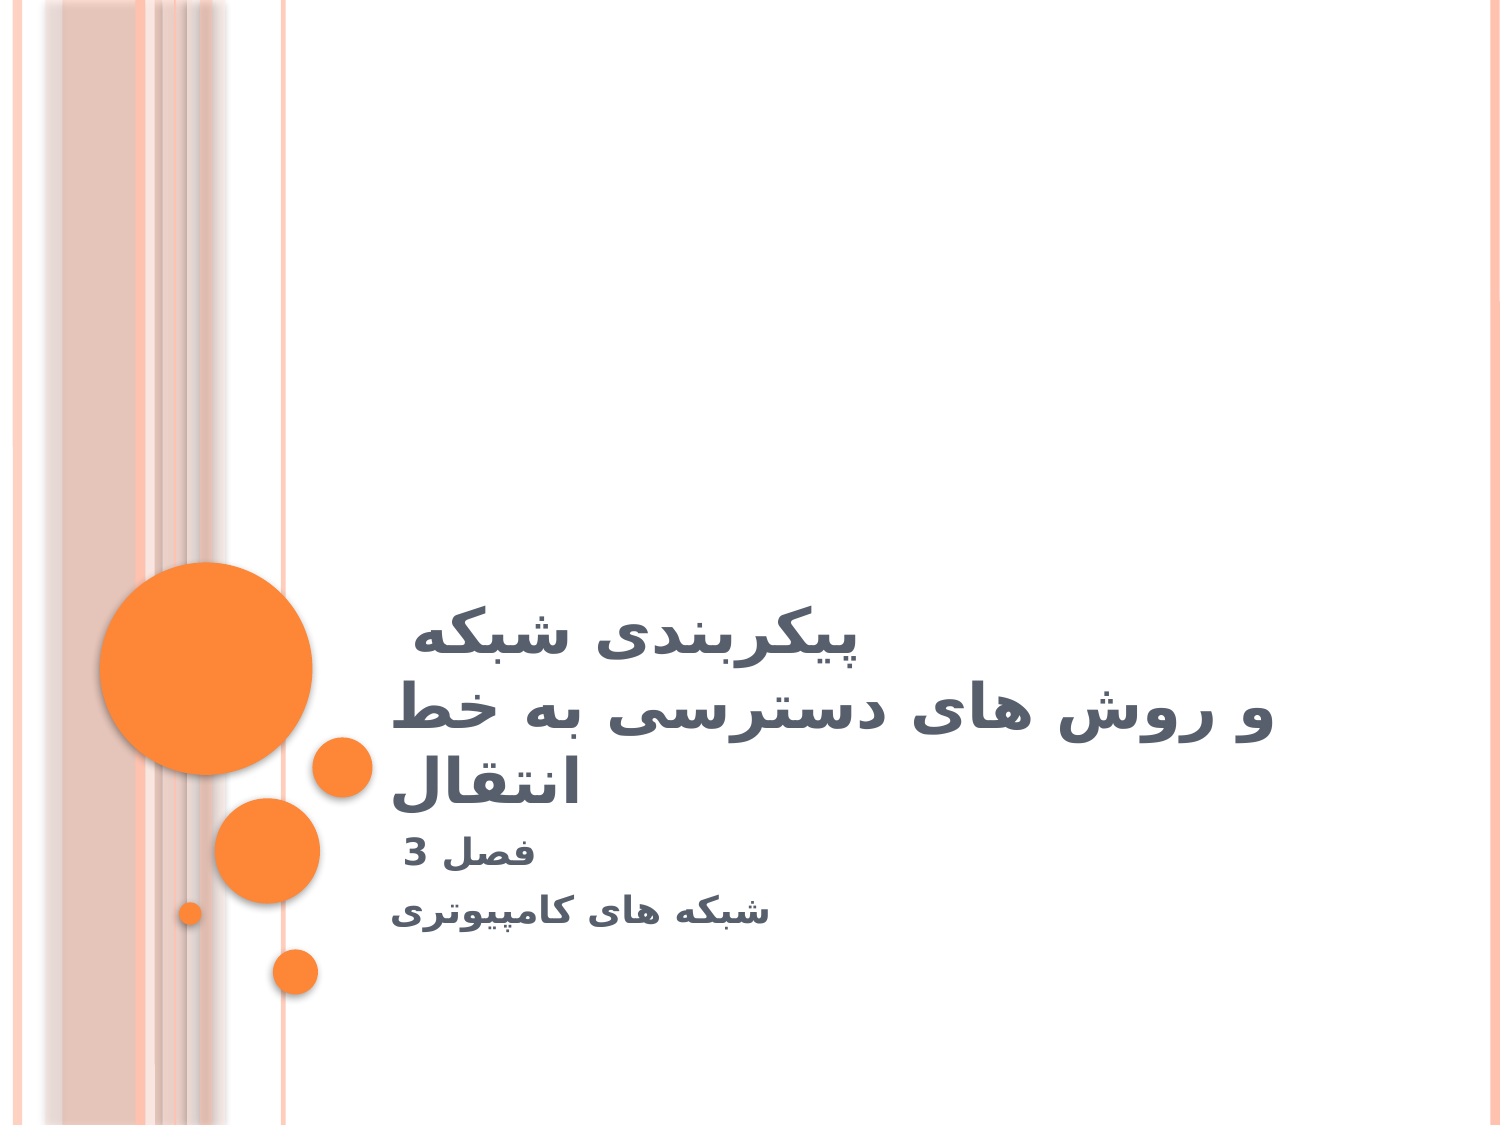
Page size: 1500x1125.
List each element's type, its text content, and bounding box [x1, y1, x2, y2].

title پیکربندی شبکه و روش های دسترسی به خط انتقال [375, 512, 1388, 820]
subtitle فصل 3 شبکه های کامپیوتری [375, 820, 1388, 1046]
